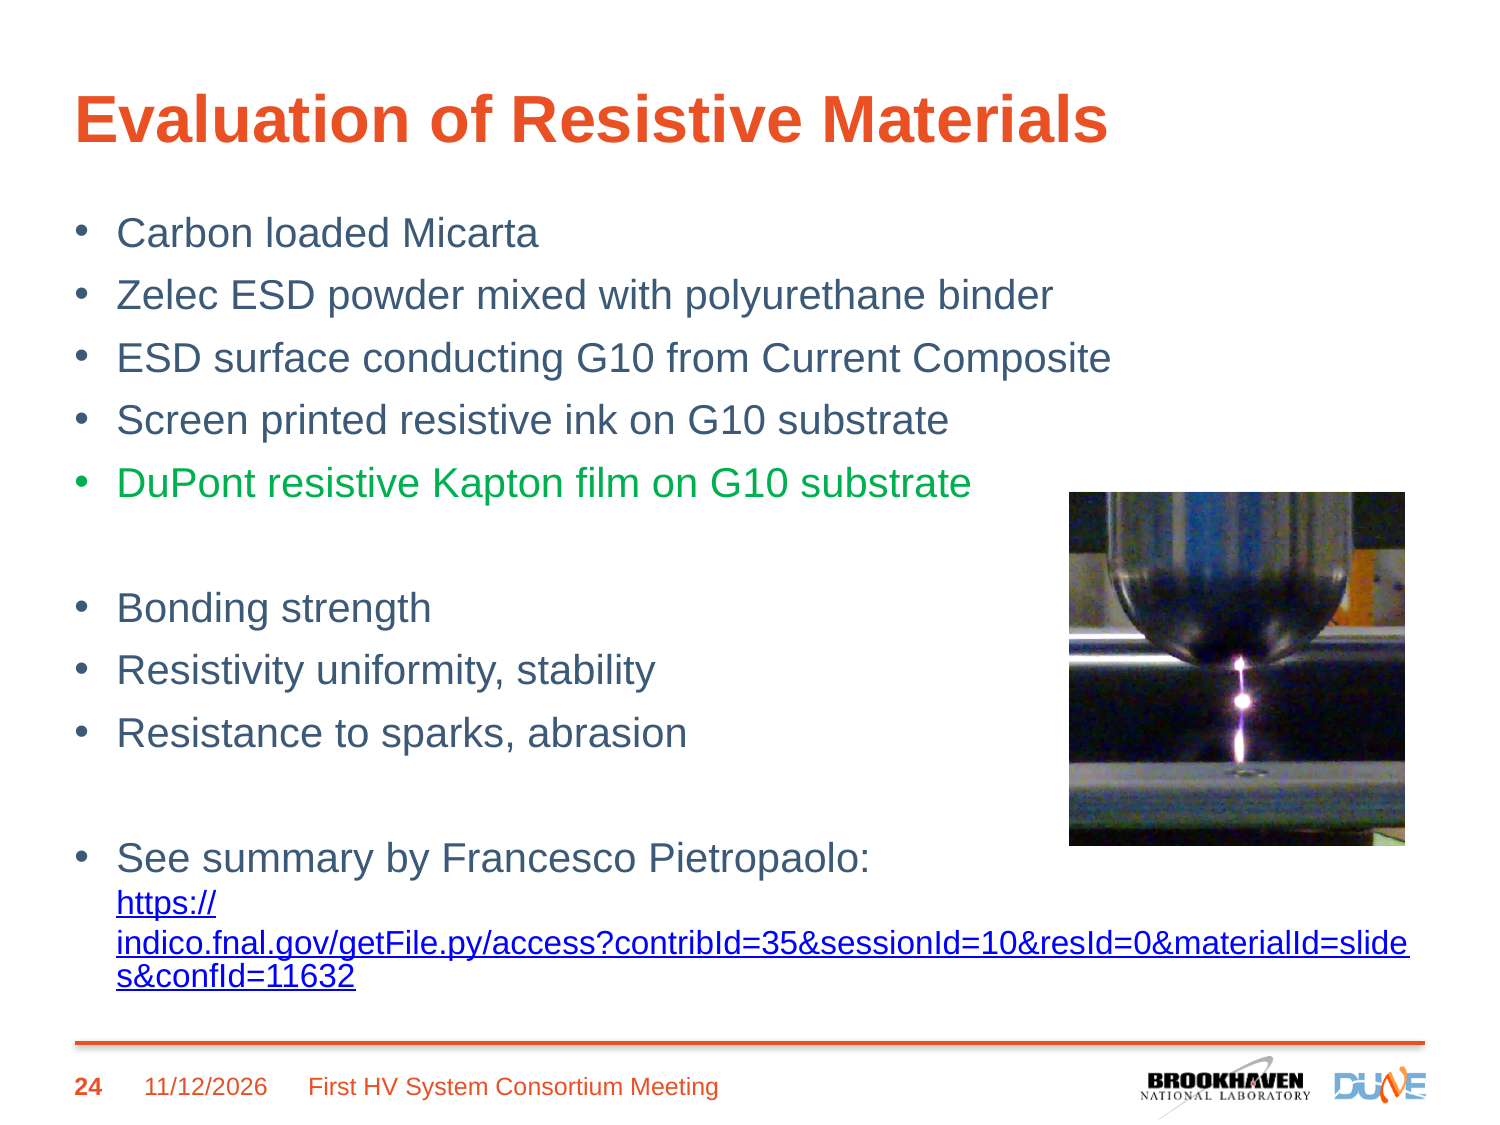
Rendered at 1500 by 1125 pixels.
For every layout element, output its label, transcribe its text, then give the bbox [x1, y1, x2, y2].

list Carbon loaded Micarta Zelec ESD powder mixed with polyurethane binder ESD surface conducting G10 from Current Composite Screen printed resistive ink on G10 substrate DuPont resistive Kapton film on G10 substrate Bonding strength Resistivity uniformity, stability Resistance to sparks, abrasion See summary by Francesco Pietropaolo: https://indico.fnal.gov/getFile.py/access?contribId=35&sessionId=10&resId=0&materialId=slides&confId=11632 [74, 198, 1425, 1030]
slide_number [145, 1074, 308, 1101]
picture [1333, 1064, 1427, 1104]
title Evaluation of Resistive Materials [74, 75, 1425, 183]
picture [1140, 1056, 1310, 1120]
slide_number 24 [74, 1074, 145, 1101]
picture [1068, 491, 1405, 846]
footer First HV System Consortium Meeting [308, 1074, 1022, 1101]
